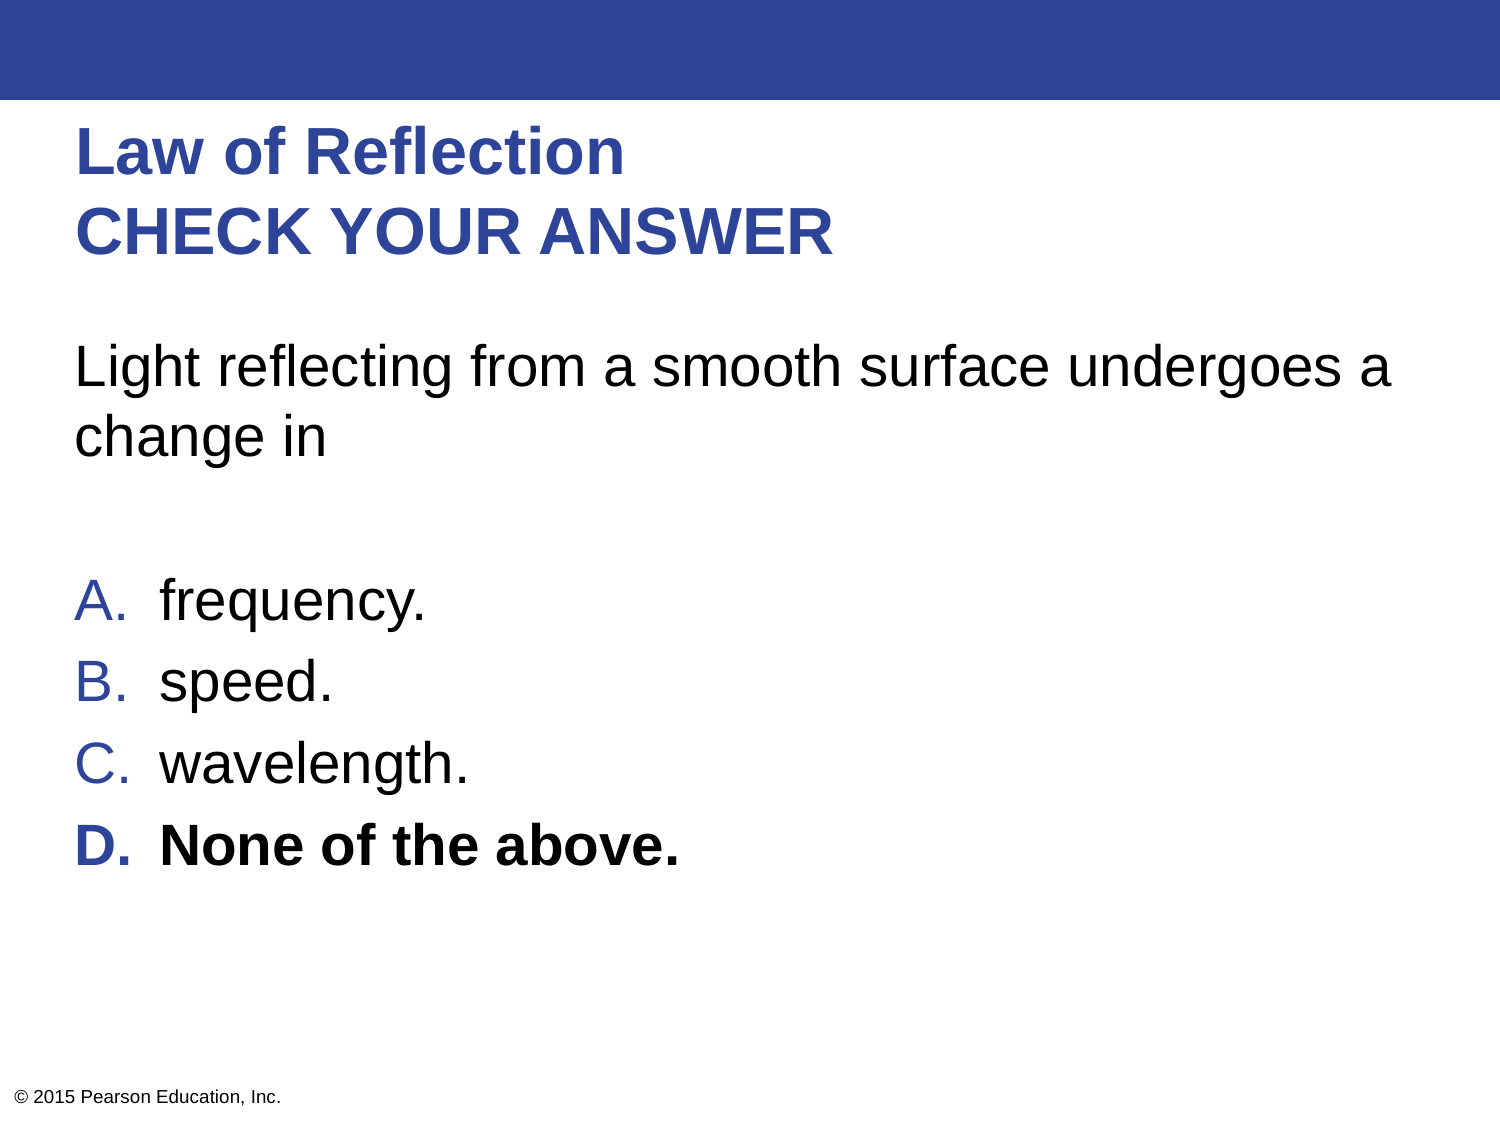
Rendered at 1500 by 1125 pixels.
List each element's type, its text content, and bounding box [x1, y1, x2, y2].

footer © 2015 Pearson Education, Inc. [14, 1084, 900, 1115]
list Light reflecting from a smooth surface undergoes a change in frequency. speed. wavelength. None of the above. [59, 321, 1410, 1085]
title Law of Reflection CHECK YOUR ANSWER [0, 100, 1500, 278]
